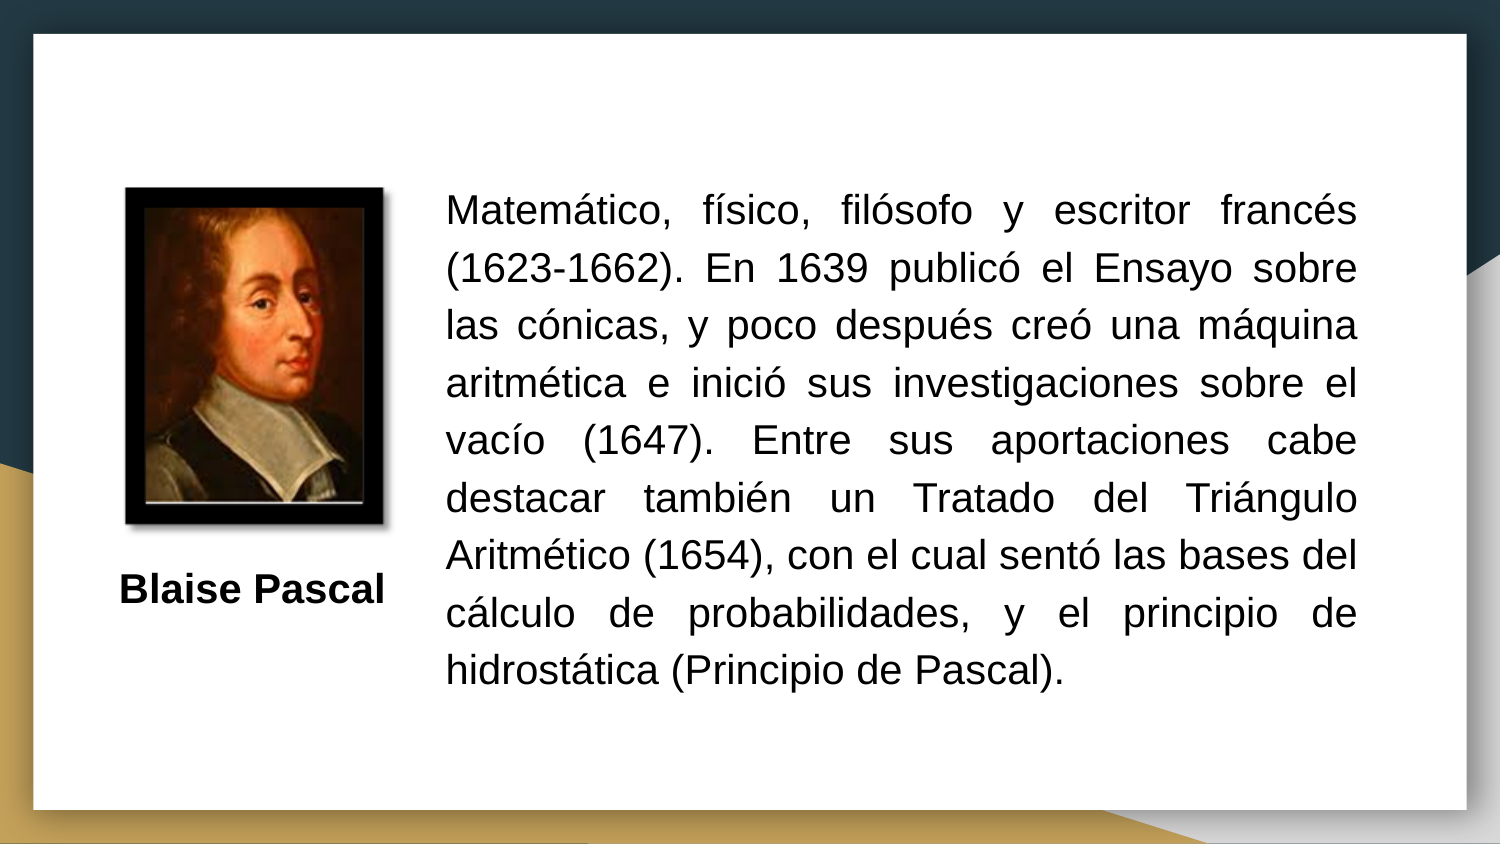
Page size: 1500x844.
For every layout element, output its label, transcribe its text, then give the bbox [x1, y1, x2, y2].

title Blaise Pascal [94, 539, 411, 631]
list Matemático, físico, filósofo y escritor francés (1623-1662). En 1639 publicó el Ensayo sobre las cónicas, y poco después creó una máquina aritmética e inició sus investigaciones sobre el vacío (1647). Entre sus aportaciones cabe destacar también un Tratado del Triángulo Aritmético (1654), con el cual sentó las bases del cálculo de probabilidades, y el principio de hidrostática (Principio de Pascal). [430, 160, 1374, 563]
picture [121, 182, 399, 540]
